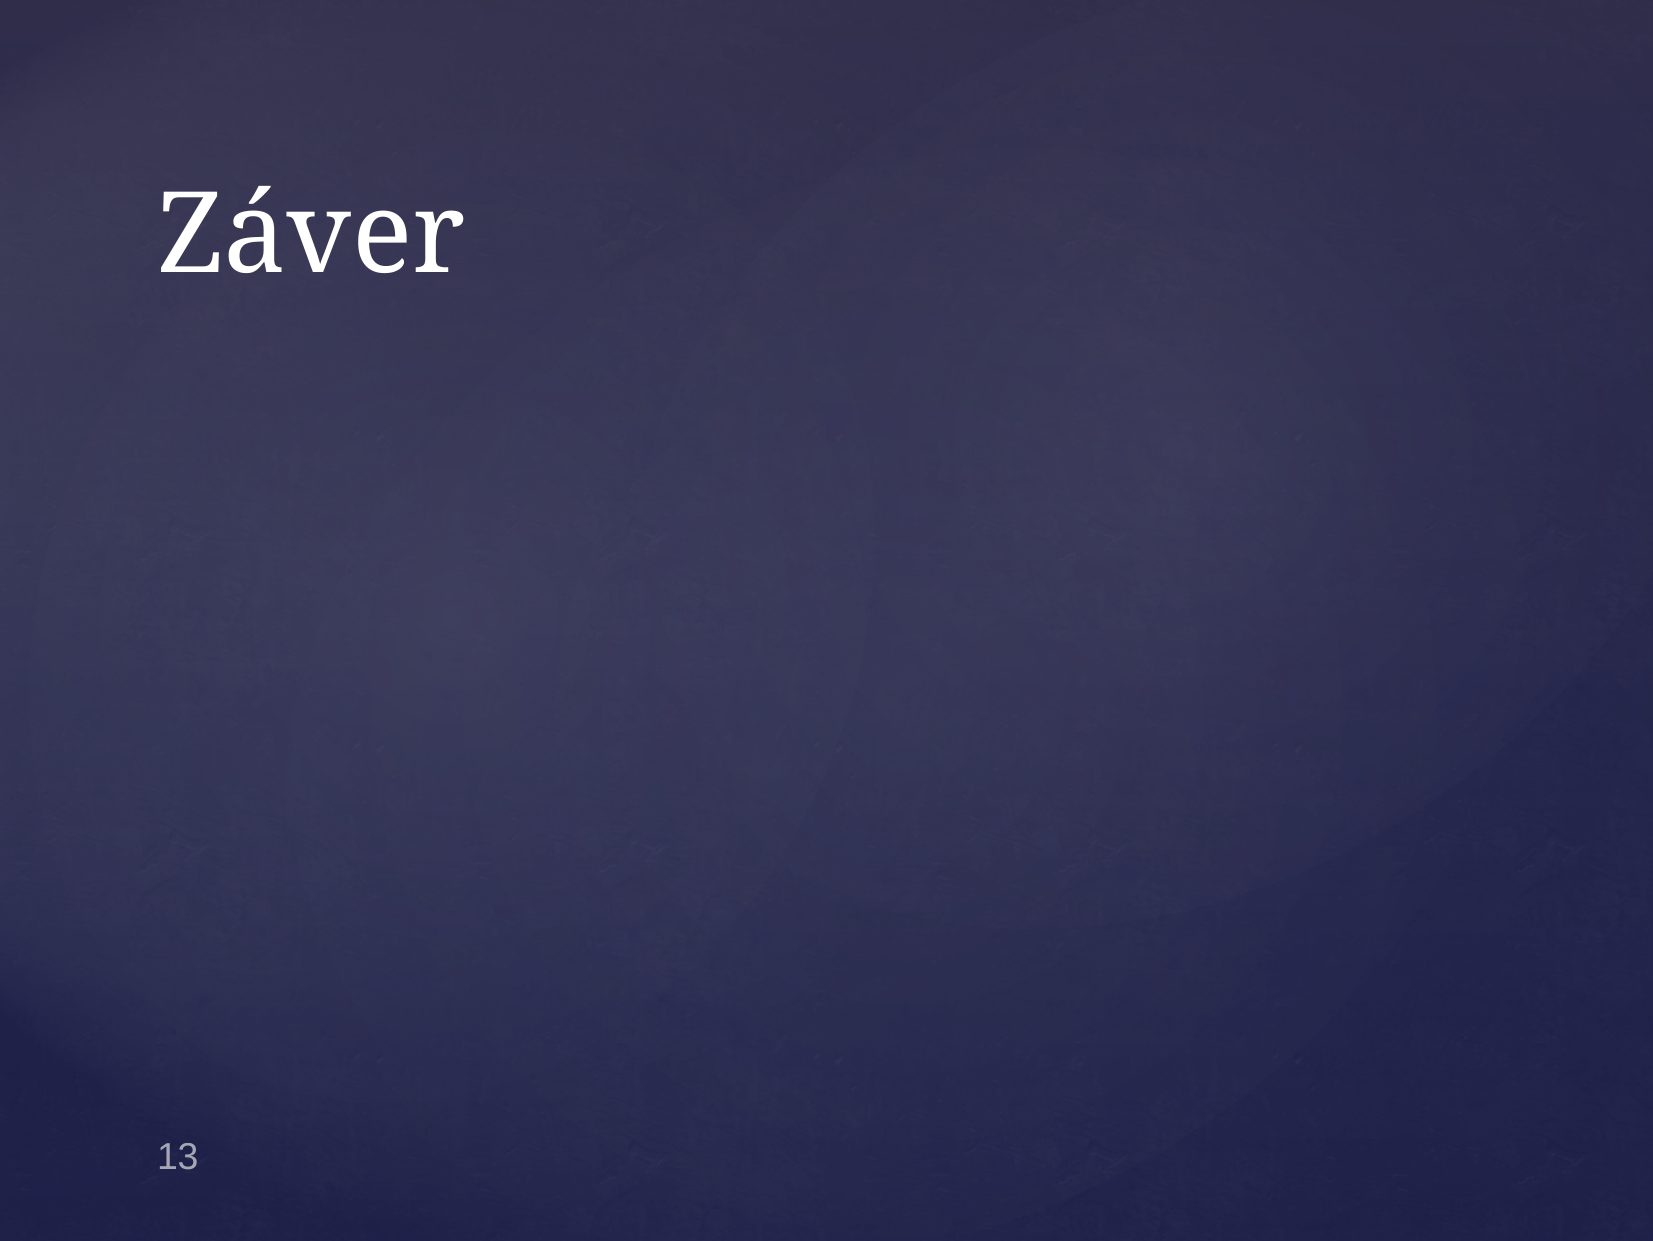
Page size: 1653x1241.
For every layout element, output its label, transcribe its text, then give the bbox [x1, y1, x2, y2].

title Záver [140, 137, 1505, 303]
slide_number 13 [140, 1113, 276, 1180]
